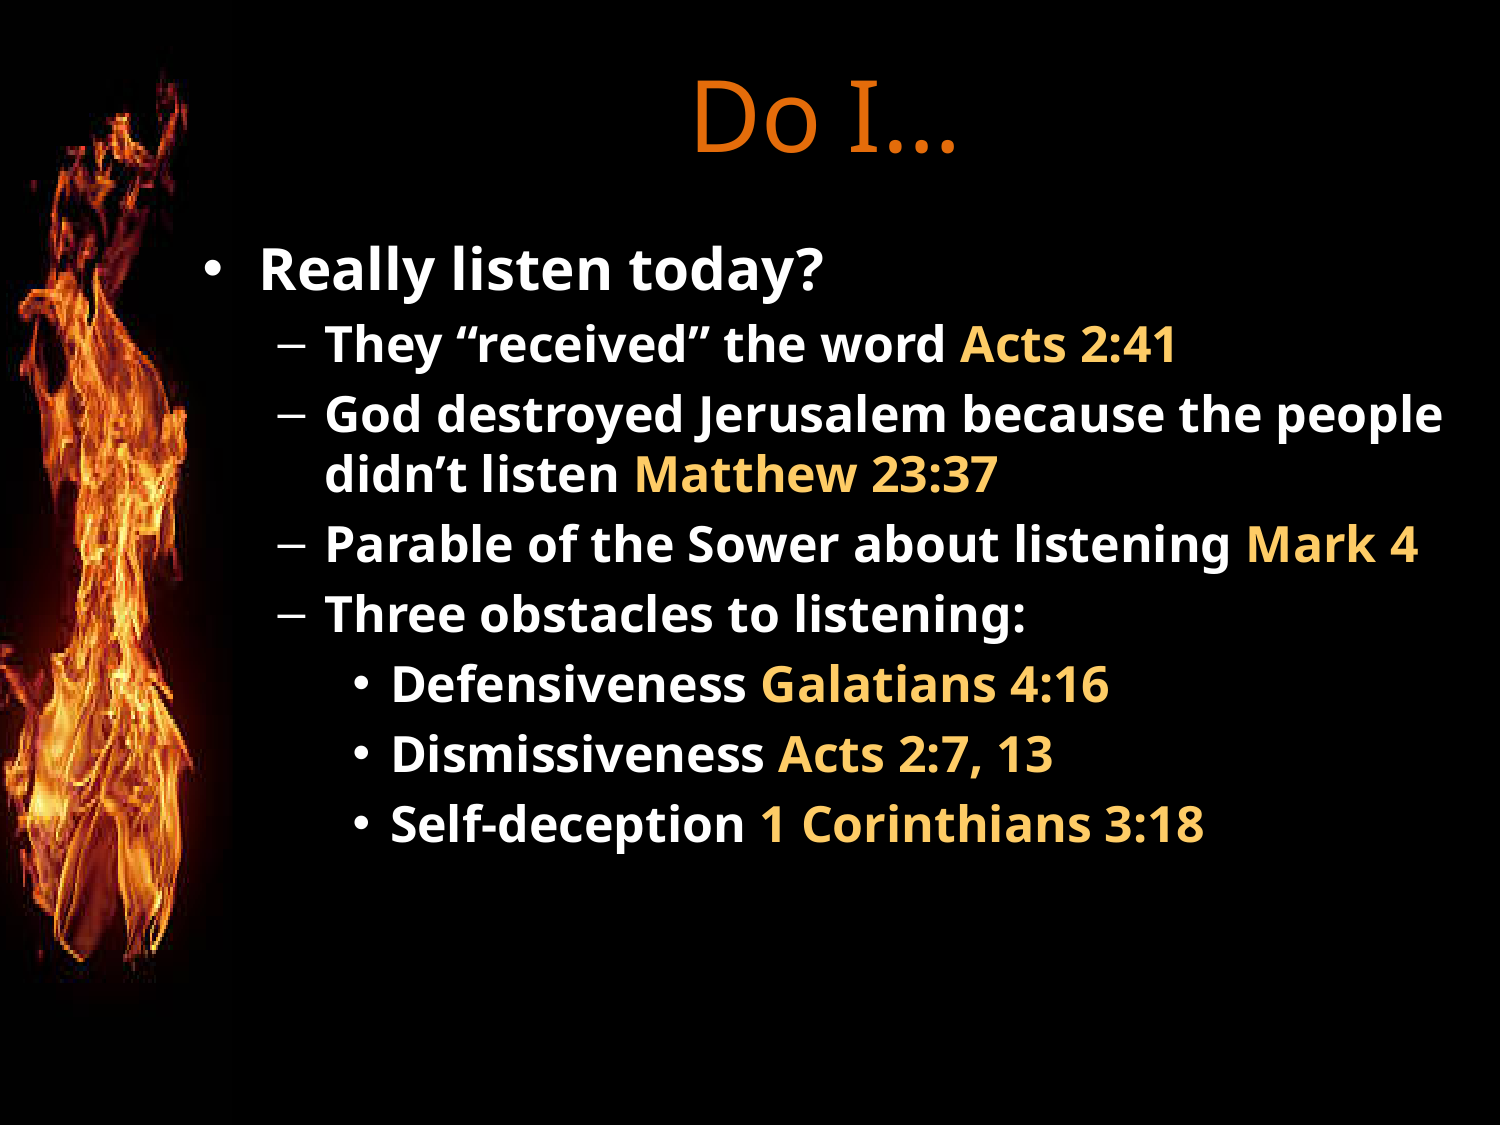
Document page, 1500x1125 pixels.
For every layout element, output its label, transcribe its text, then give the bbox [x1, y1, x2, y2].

title Do I… [187, 37, 1463, 188]
list Really listen today? They “received” the word Acts 2:41 God destroyed Jerusalem because the people didn’t listen Matthew 23:37 Parable of the Sower about listening Mark 4 Three obstacles to listening: Defensiveness Galatians 4:16 Dismissiveness Acts 2:7, 13 Self-deception 1 Corinthians 3:18 [187, 224, 1463, 975]
picture [0, 0, 233, 1125]
